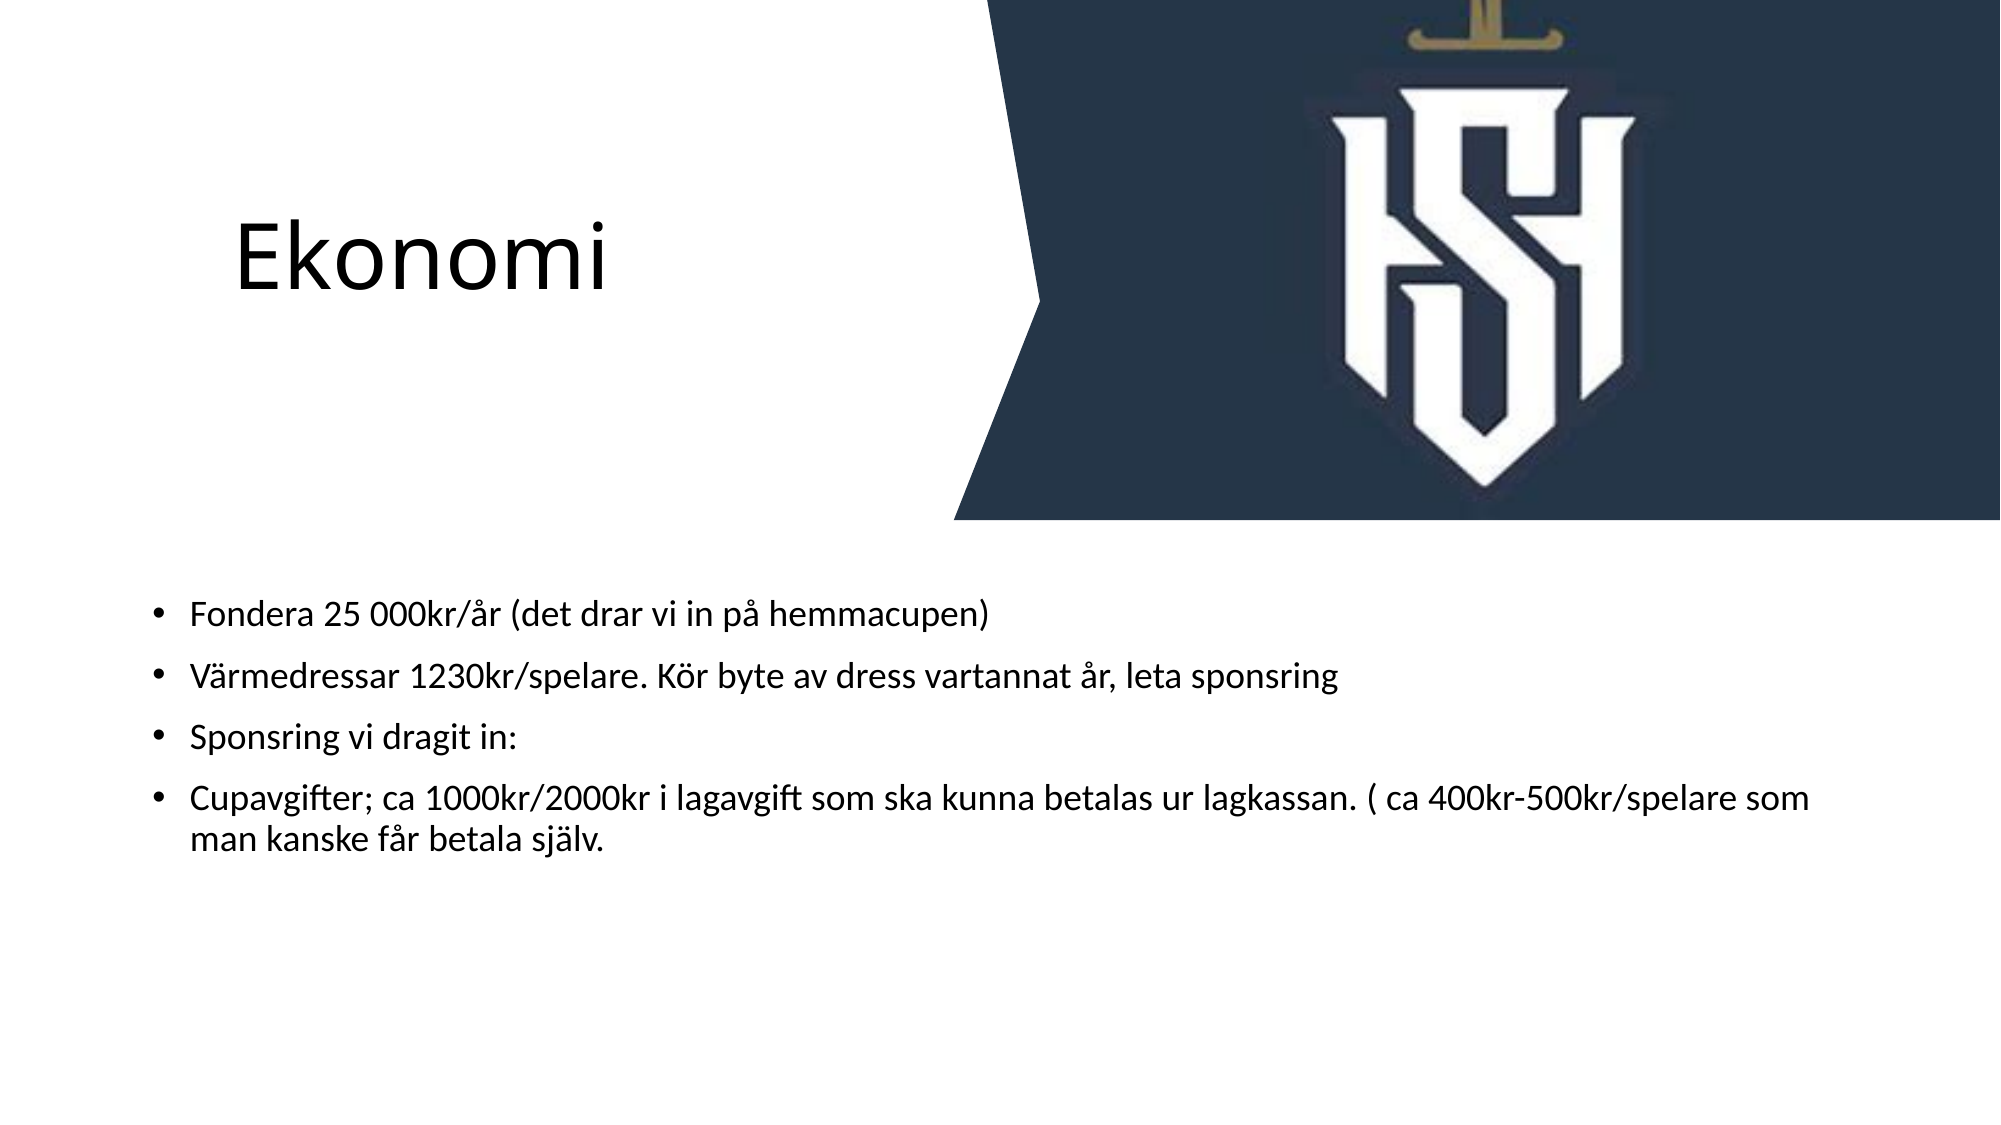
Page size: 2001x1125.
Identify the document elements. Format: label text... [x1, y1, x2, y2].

title Ekonomi [217, 158, 953, 362]
list Fondera 25 000kr/år (det drar vi in på hemmacupen) Värmedressar 1230kr/spelare. Kör byte av dress vartannat år, leta sponsring Sponsring vi dragit in: Cupavgifter; ca 1000kr/2000kr i lagavgift som ska kunna betalas ur lagkassan. ( ca 400kr-500kr/spelare som man kanske får betala själv. [137, 586, 1848, 1005]
picture [953, 0, 2000, 521]
